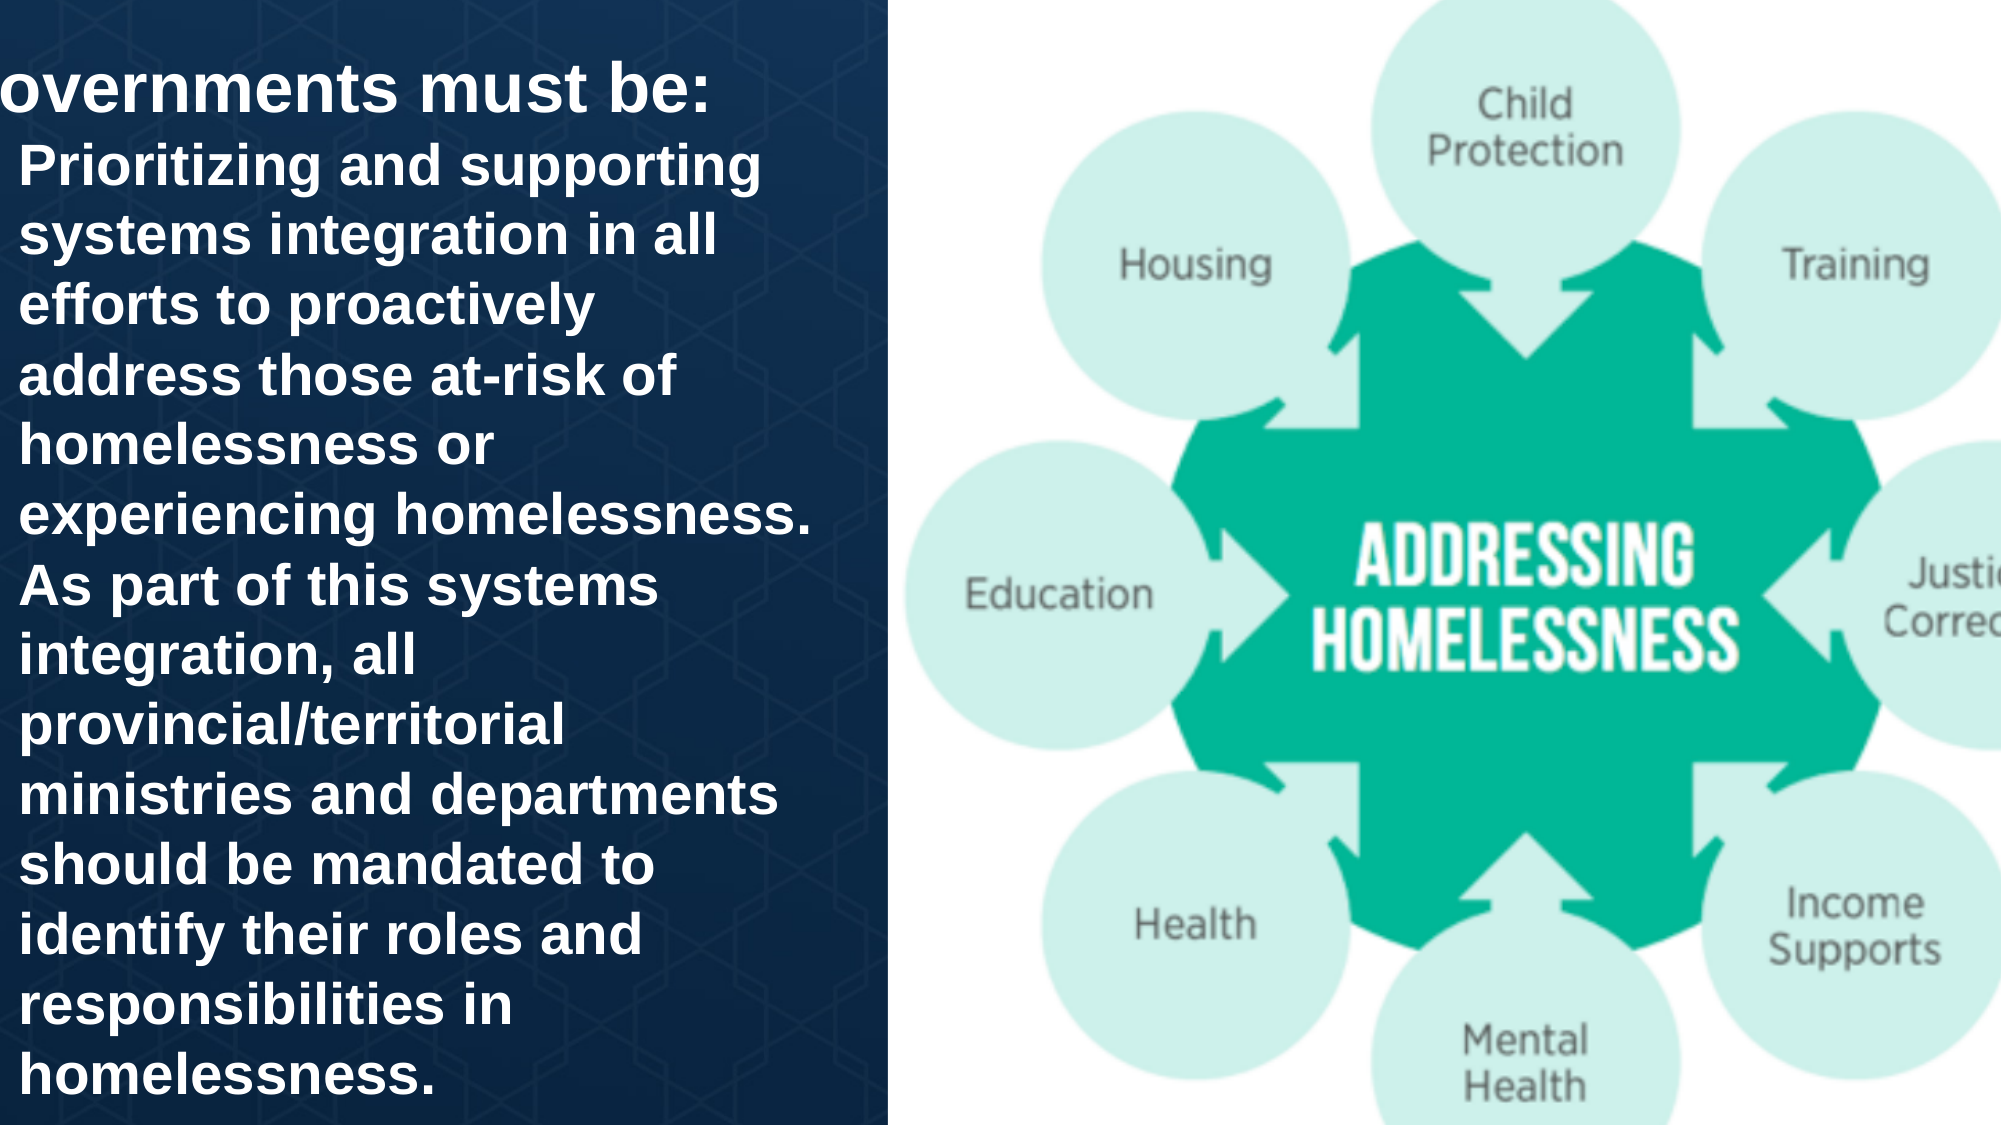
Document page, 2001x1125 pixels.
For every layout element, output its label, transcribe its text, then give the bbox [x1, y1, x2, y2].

picture [887, 0, 2001, 1125]
text_box Governments must be: Prioritizing and supporting systems integration in all efforts to proactively address those at-risk of homelessness or experiencing homelessness. As part of this systems integration, all provincial/territorial ministries and departments should be mandated to identify their roles and responsibilities in homelessness. [0, 34, 843, 1114]
